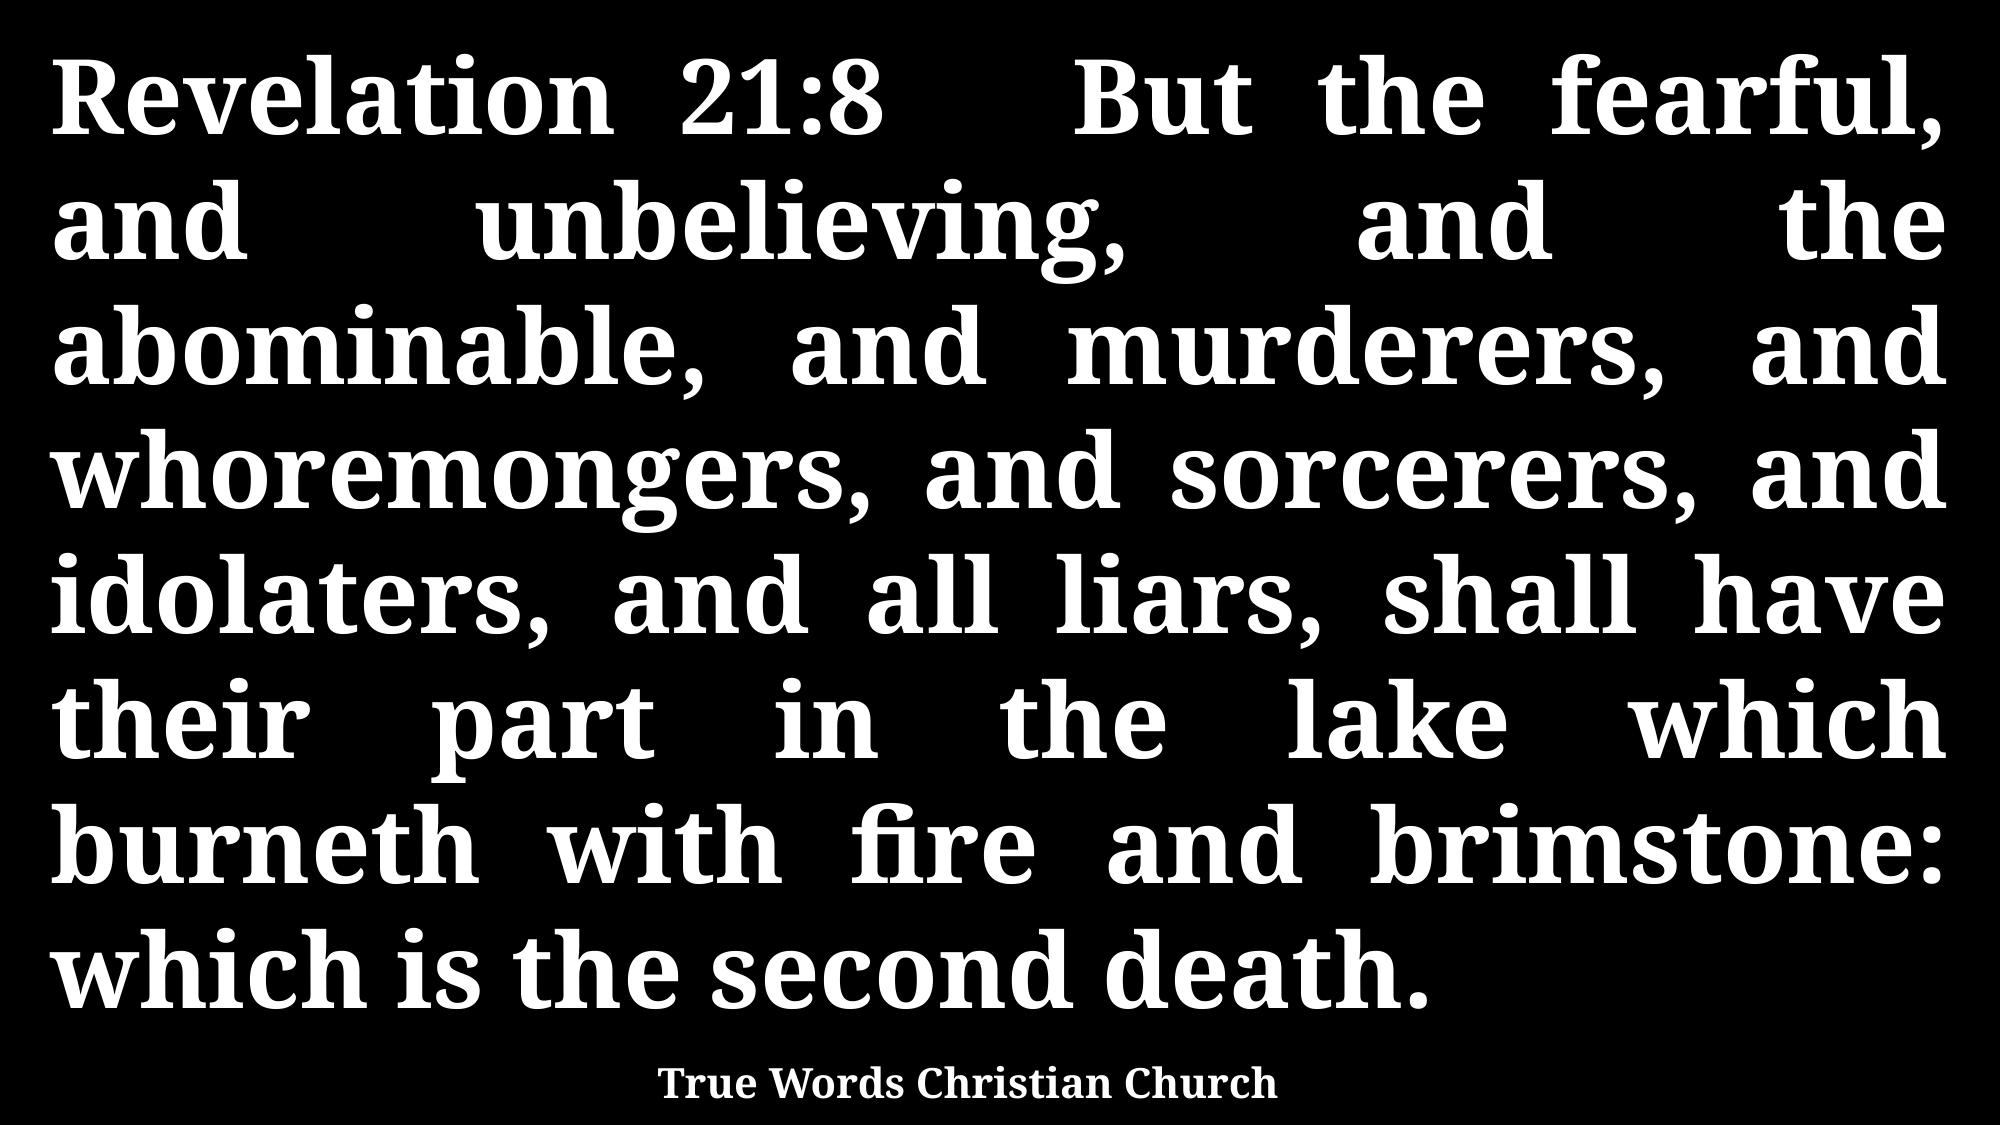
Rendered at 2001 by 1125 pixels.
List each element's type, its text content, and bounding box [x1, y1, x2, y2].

text_box True Words Christian Church [642, 1049, 1294, 1114]
text_box Revelation 21:8 But the fearful, and unbelieving, and the abominable, and murderers, and whoremongers, and sorcerers, and idolaters, and all liars, shall have their part in the lake which burneth with fire and brimstone: which is the second death. [35, 22, 1965, 1038]
